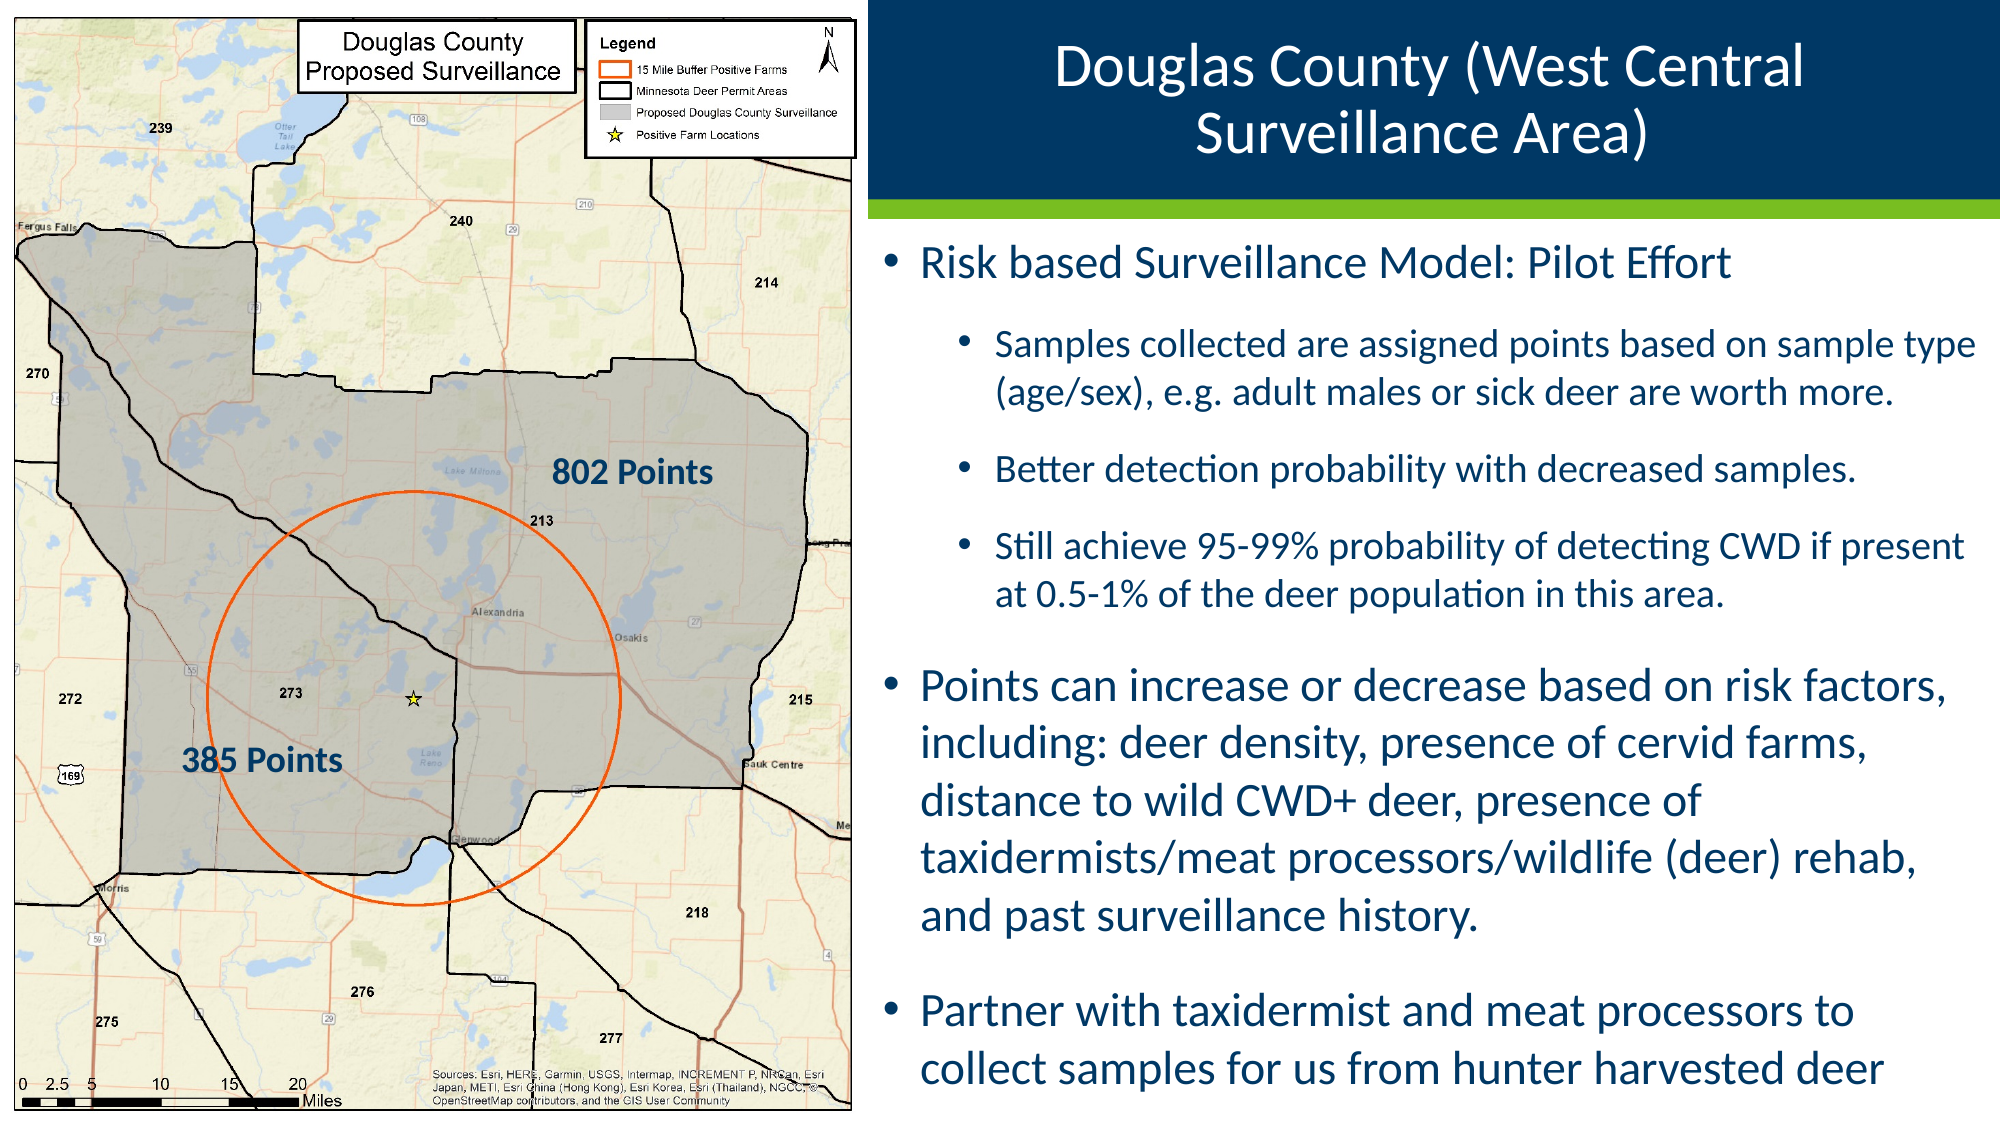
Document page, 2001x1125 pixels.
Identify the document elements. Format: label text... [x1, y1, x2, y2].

title Douglas County (West Central Surveillance Area) [887, 24, 1974, 175]
list Risk based Surveillance Model: Pilot Effort Samples collected are assigned points based on sample type (age/sex), e.g. adult males or sick deer are worth more. Better detection probability with decreased samples. Still achieve 95-99% probability of detecting CWD if present at 0.5-1% of the deer population in this area. Points can increase or decrease based on risk factors, including: deer density, presence of cervid farms, distance to wild CWD+ deer, presence of taxidermists/meat processors/wildlife (deer) rehab, and past surveillance history. Partner with taxidermist and meat processors to collect samples for us from hunter harvested deer [867, 223, 2000, 1125]
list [0, 0, 869, 1124]
